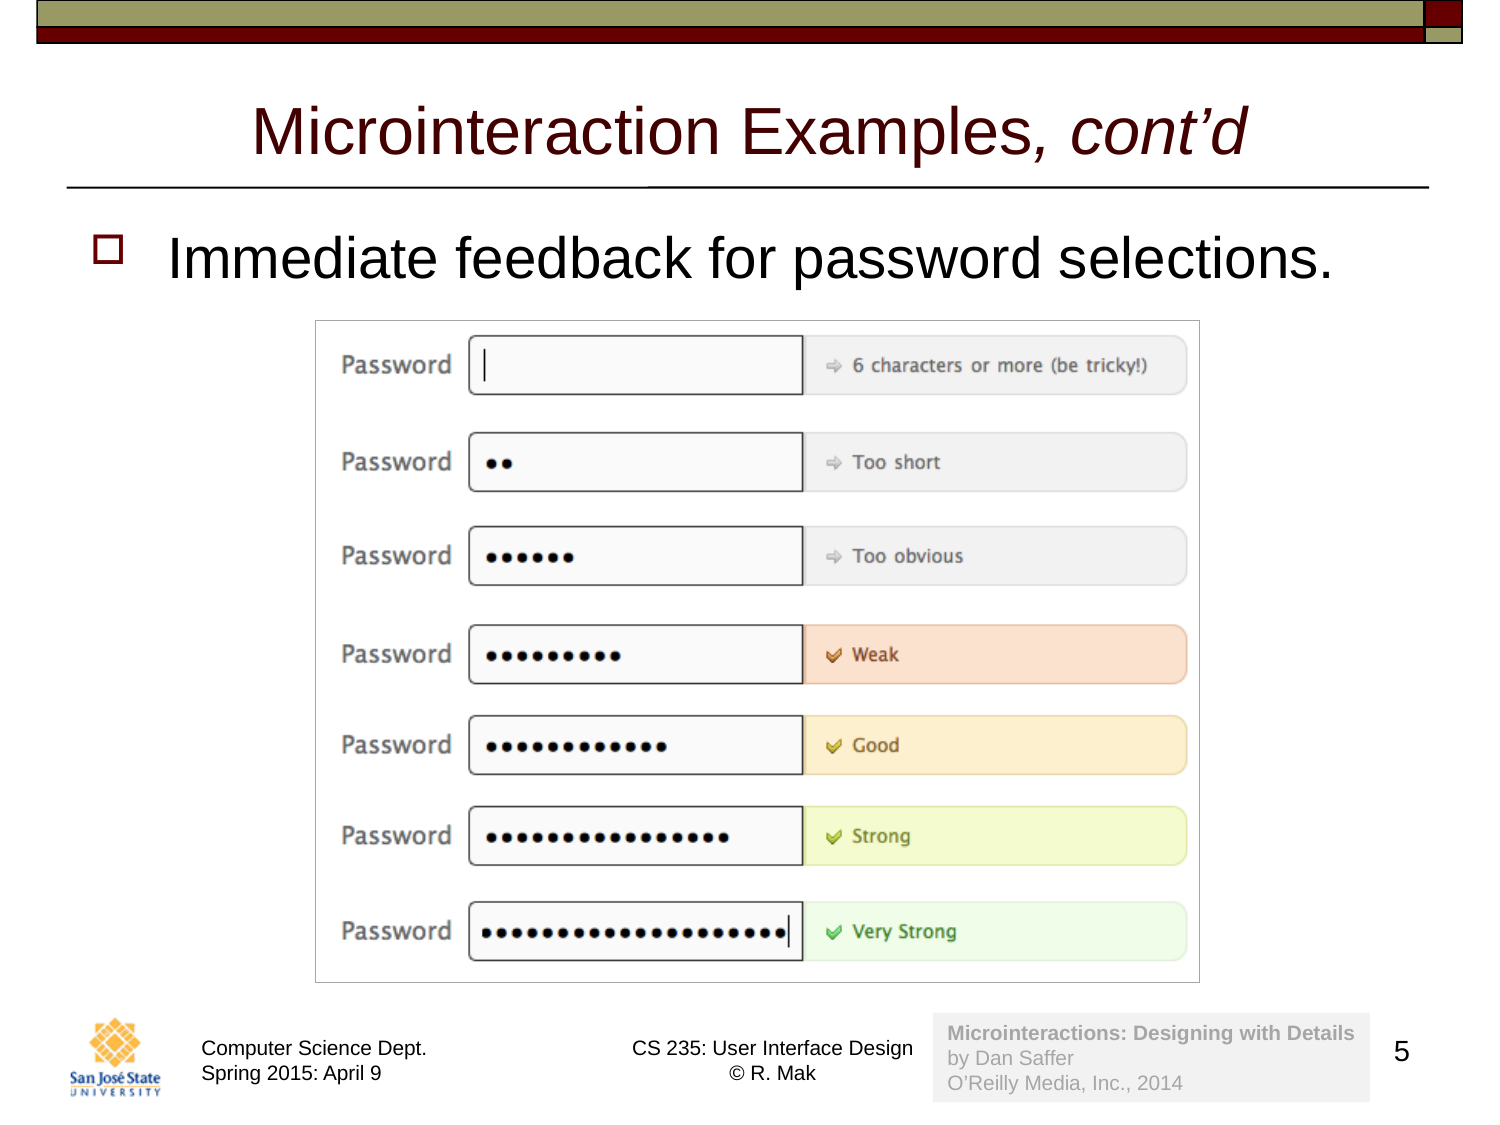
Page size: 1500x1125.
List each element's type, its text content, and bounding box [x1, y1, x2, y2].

picture [60, 1012, 166, 1112]
list Immediate feedback for password selections. [75, 212, 1425, 308]
slide_number 5 [1370, 1025, 1425, 1100]
picture [314, 320, 1201, 983]
title Microinteraction Examples, cont’d [75, 67, 1425, 175]
text_box Microinteractions: Designing with Details by Dan Saffer O’Reilly Media, Inc., 2014 [932, 1012, 1370, 1103]
